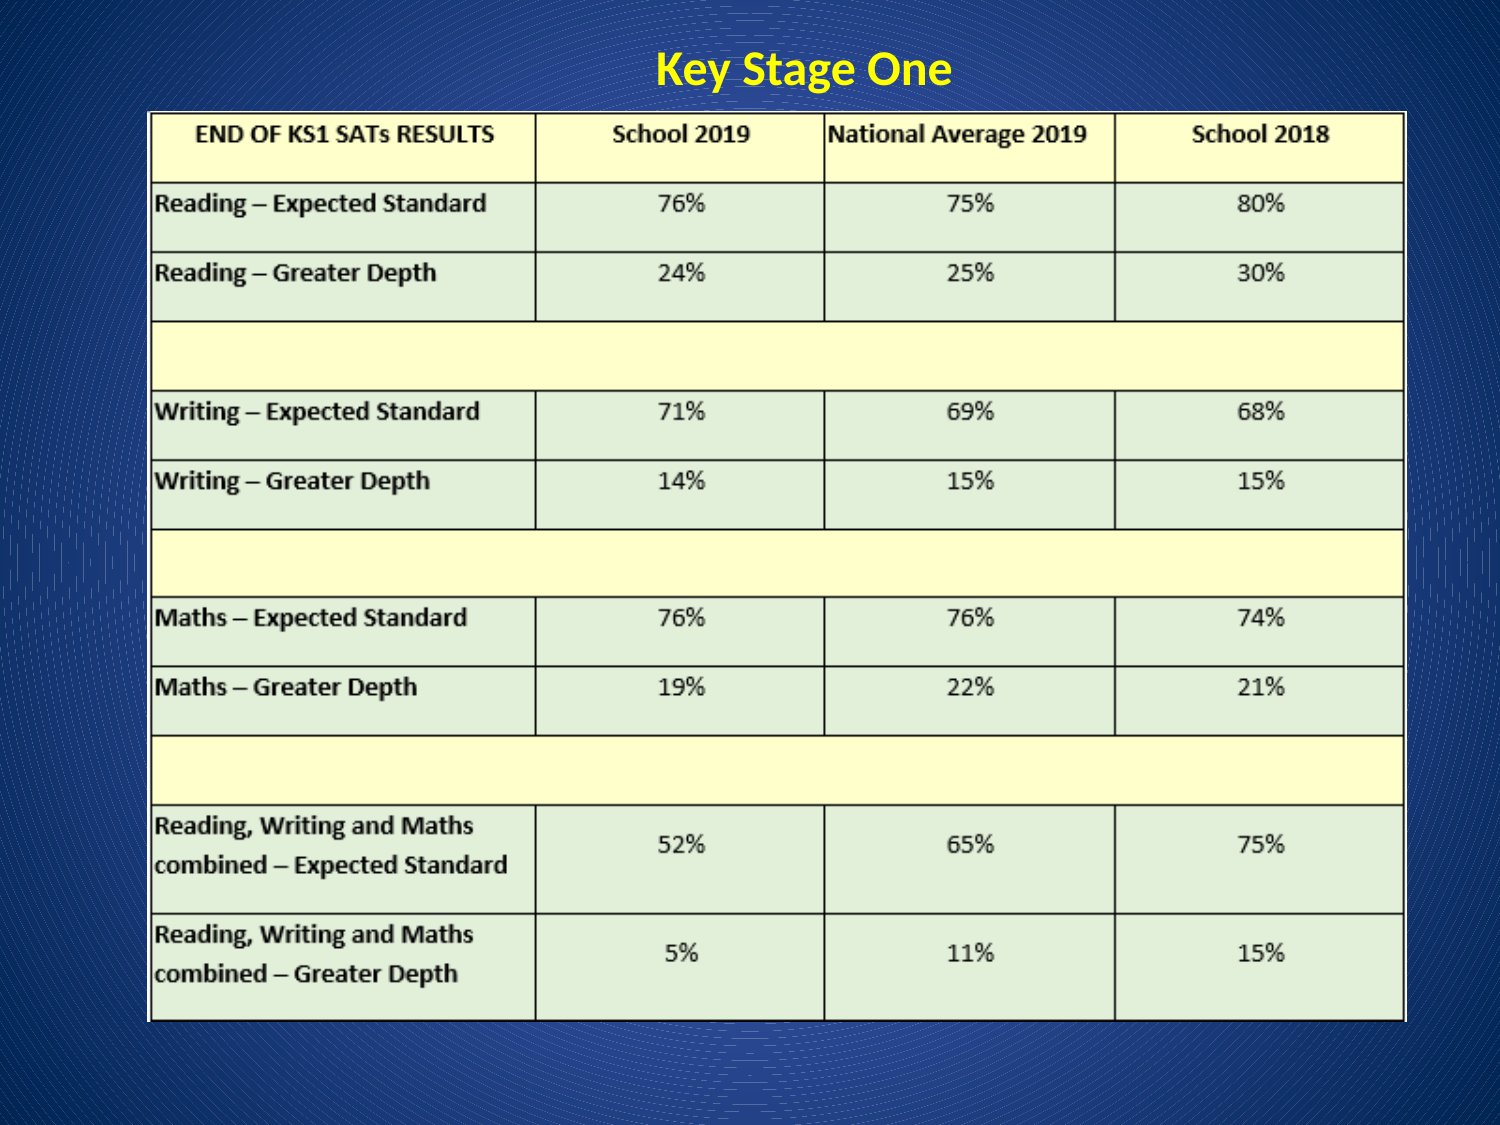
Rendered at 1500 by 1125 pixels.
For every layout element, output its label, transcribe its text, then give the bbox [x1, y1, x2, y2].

picture [147, 110, 1407, 1022]
title Key Stage One [348, 19, 1047, 109]
